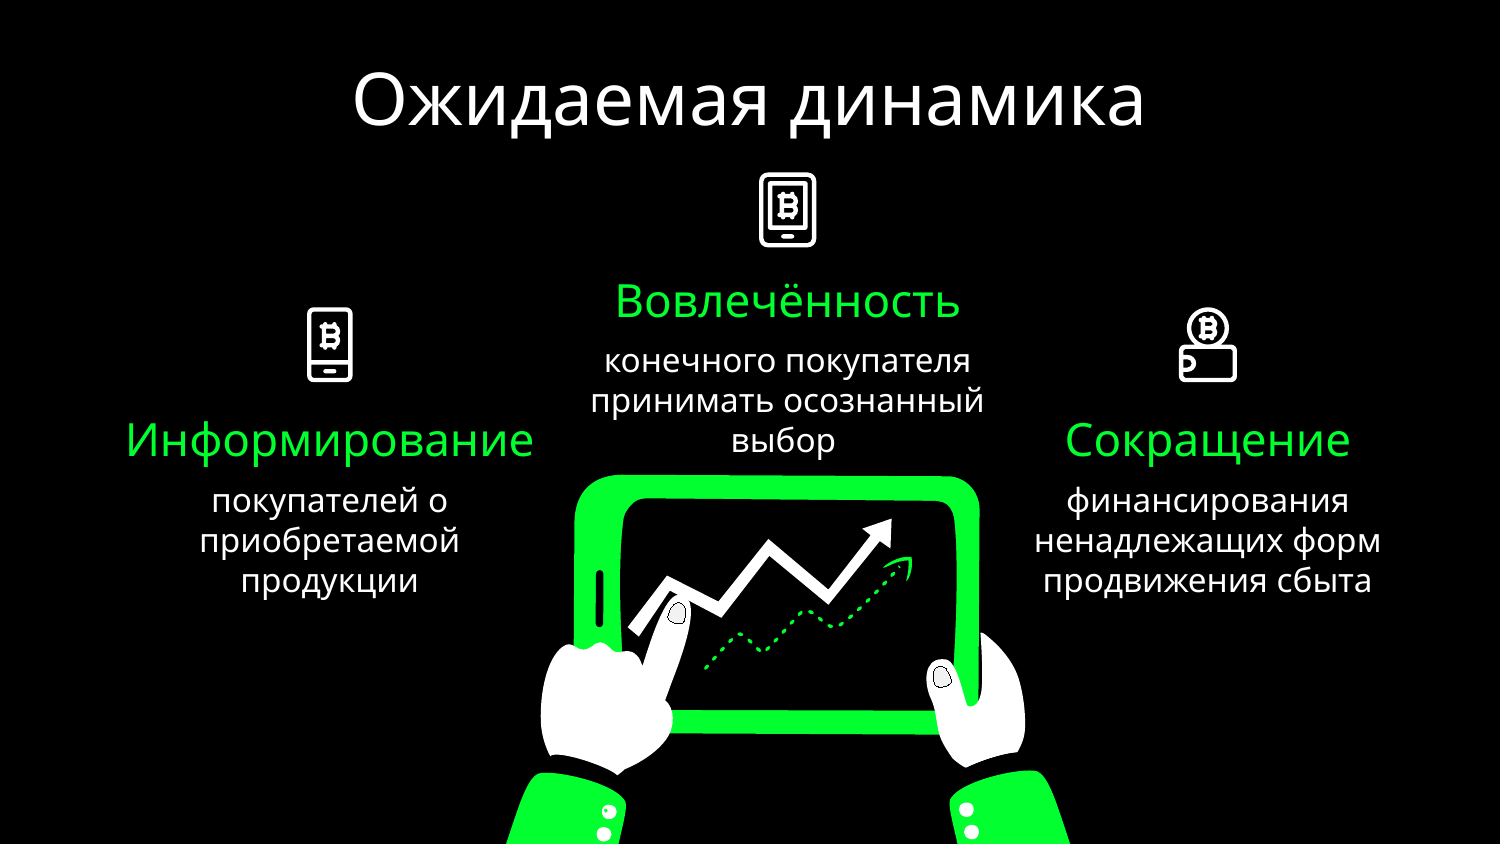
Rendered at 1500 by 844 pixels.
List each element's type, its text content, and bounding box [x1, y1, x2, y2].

subtitle конечного покупателя принимать осознанный выбор [558, 324, 1018, 432]
subtitle покупателей о приобретаемой продукции [101, 464, 559, 572]
subtitle финансирования ненадлежащих форм продвижения сбыта [1017, 464, 1399, 572]
subtitle Вовлечённость [558, 256, 1018, 324]
subtitle Информирование [101, 395, 559, 464]
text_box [758, 172, 817, 248]
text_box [1178, 306, 1238, 383]
subtitle Сокращение [1017, 395, 1399, 464]
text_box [703, 556, 913, 670]
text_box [306, 306, 353, 383]
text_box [484, 474, 1091, 844]
title Ожидаемая динамика [67, 48, 1433, 144]
